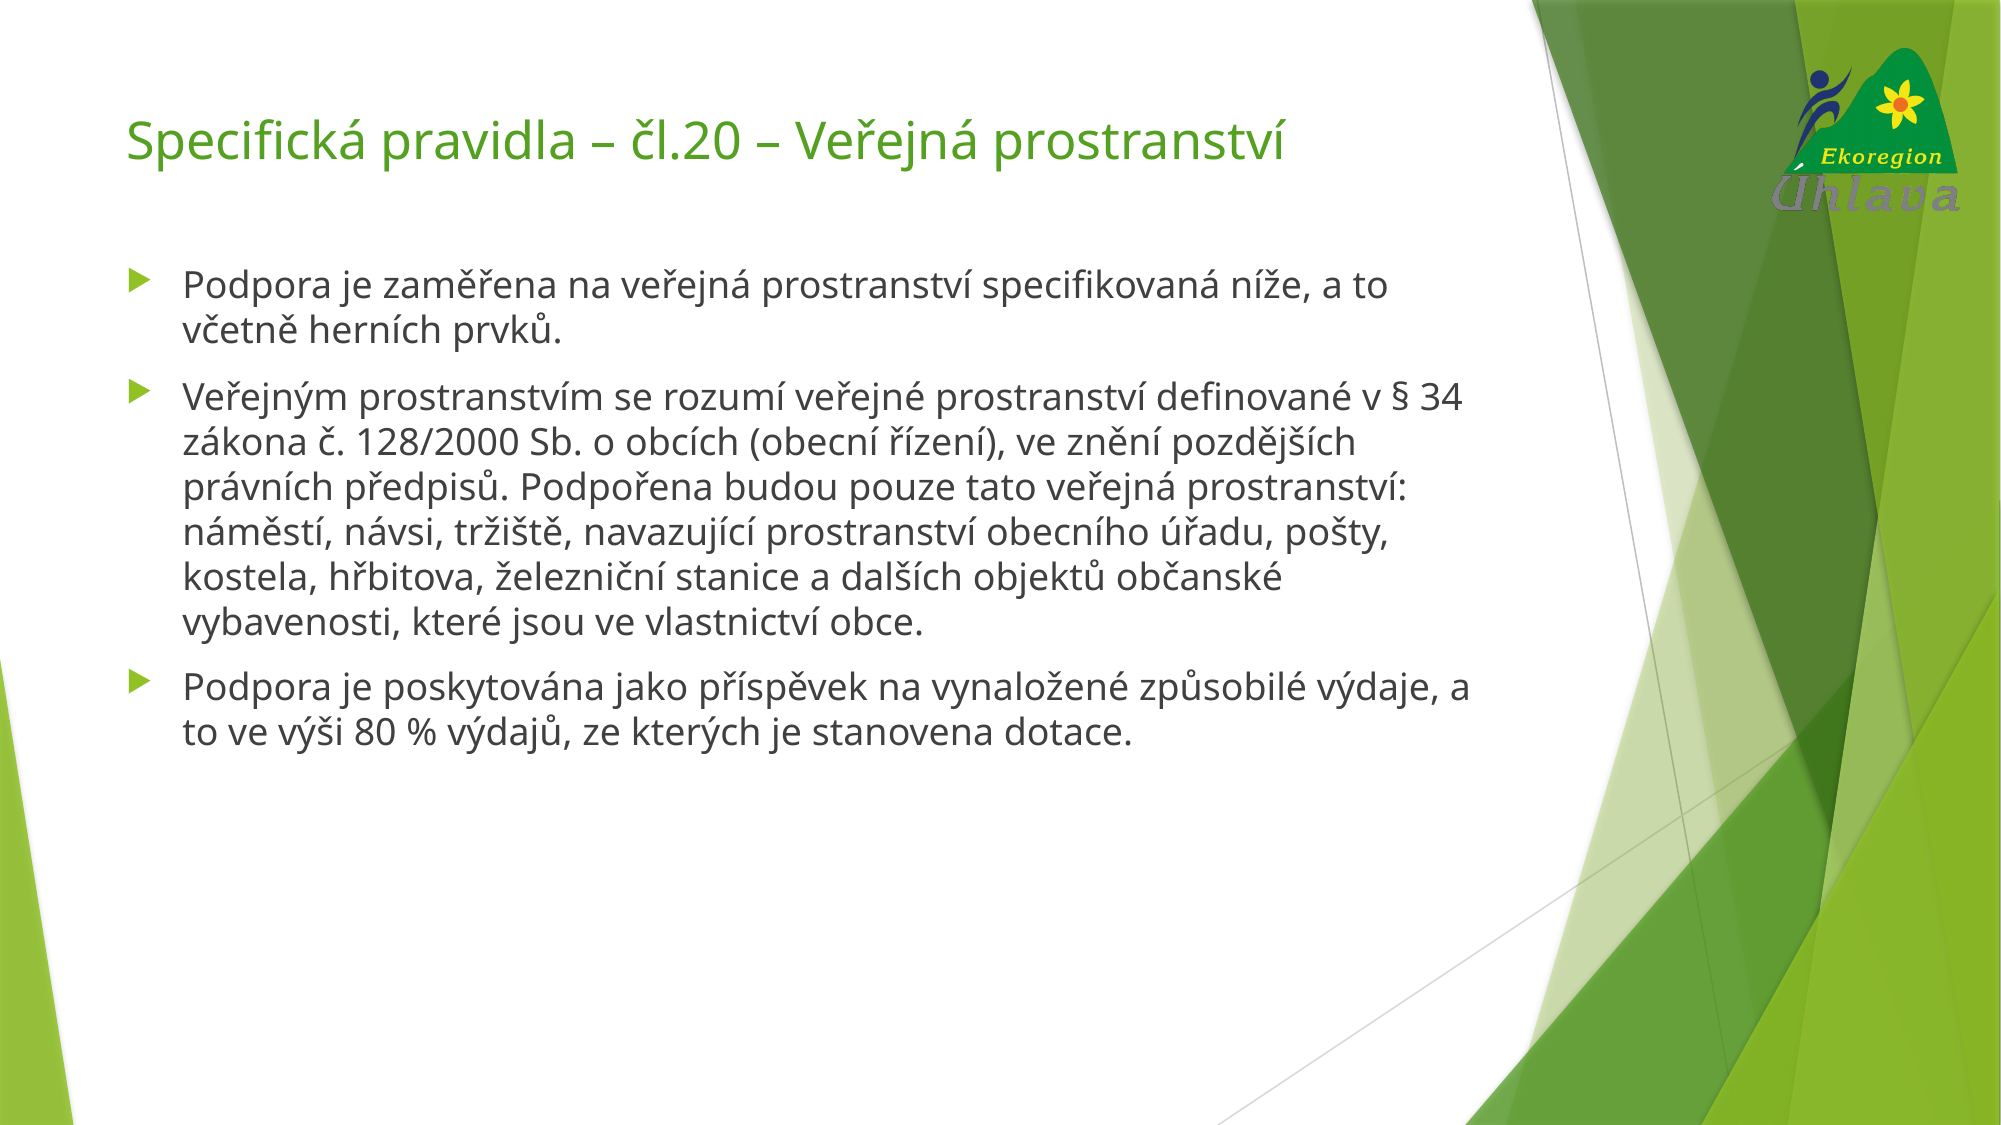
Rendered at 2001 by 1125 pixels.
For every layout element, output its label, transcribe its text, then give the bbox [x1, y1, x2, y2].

list Podpora je zaměřena na veřejná prostranství specifikovaná níže, a to včetně herních prvků. Veřejným prostranstvím se rozumí veřejné prostranství definované v § 34 zákona č. 128/2000 Sb. o obcích (obecní řízení), ve znění pozdějších právních předpisů. Podpořena budou pouze tato veřejná prostranství: náměstí, návsi, tržiště, navazující prostranství obecního úřadu, pošty, kostela, hřbitova, železniční stanice a dalších objektů občanské vybavenosti, které jsou ve vlastnictví obce. Podpora je poskytována jako příspěvek na vynaložené způsobilé výdaje, a to ve výši 80 % výdajů, ze kterých je stanovena dotace. [111, 254, 1522, 992]
title Specifická pravidla – čl.20 – Veřejná prostranství [111, 99, 1522, 254]
picture [1771, 47, 1961, 212]
